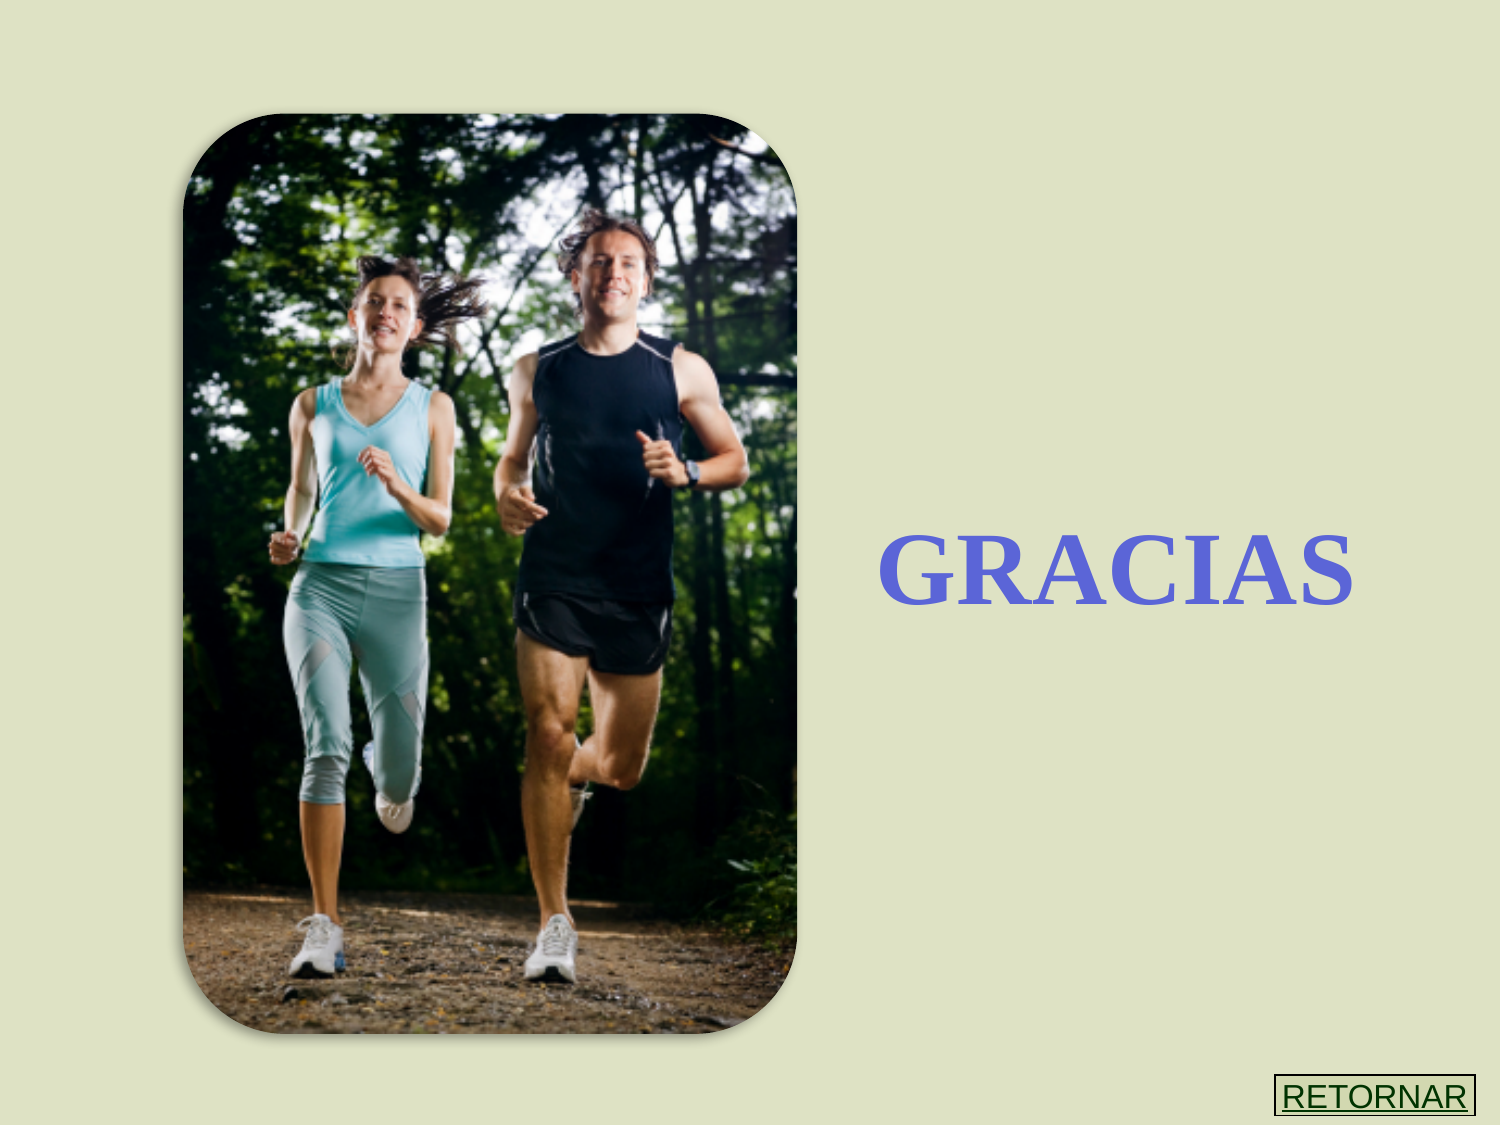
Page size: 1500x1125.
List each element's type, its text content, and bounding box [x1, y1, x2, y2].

text_box RETORNAR [1275, 1074, 1475, 1116]
title GRACIAS [820, 479, 1412, 646]
picture [182, 113, 798, 1035]
